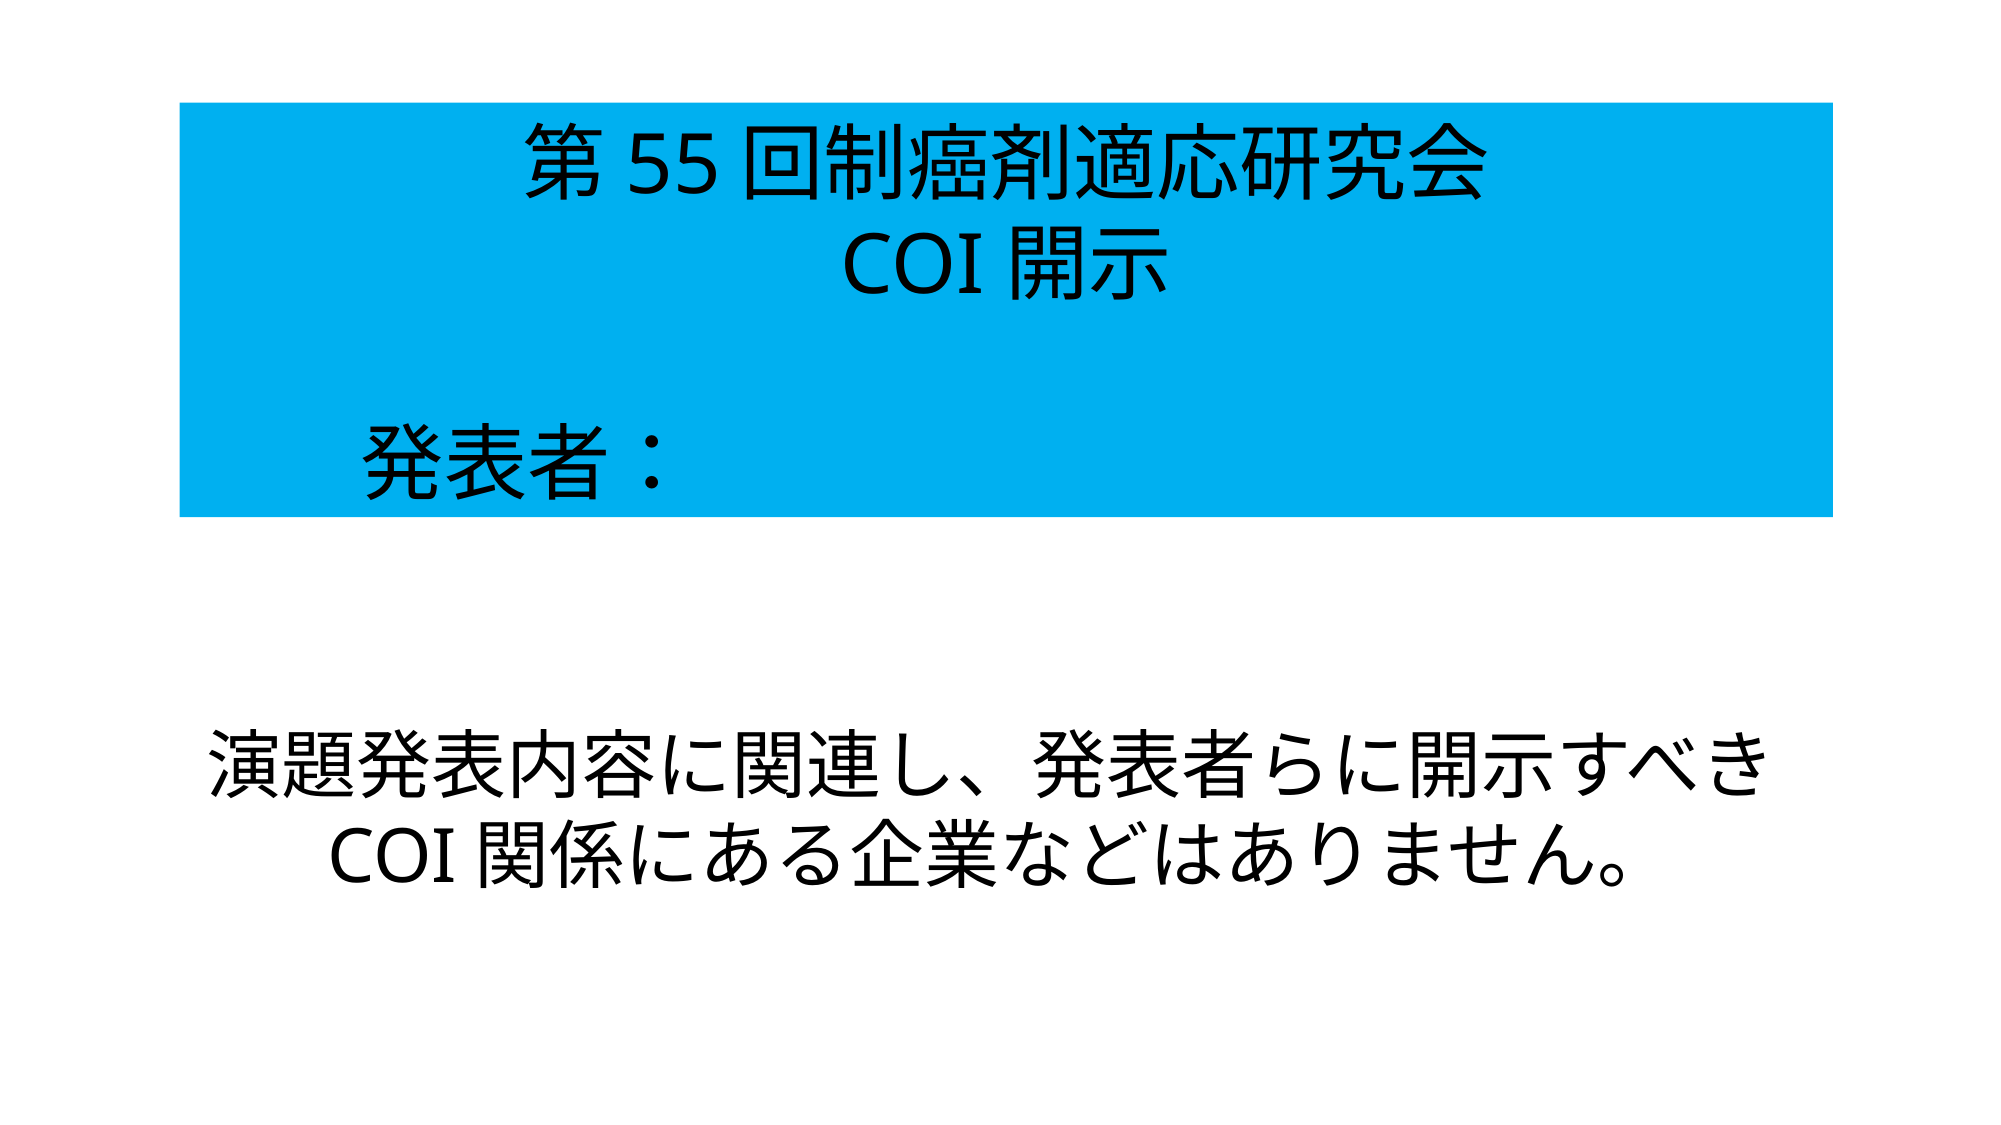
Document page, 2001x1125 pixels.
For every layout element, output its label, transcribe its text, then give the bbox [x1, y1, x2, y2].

text_box 第55回制癌剤適応研究会 COI開示 発表者： [178, 102, 1834, 518]
text_box 演題発表内容に関連し、発表者らに開示すべきCOI関係にある企業などはありません。 [179, 709, 1821, 905]
